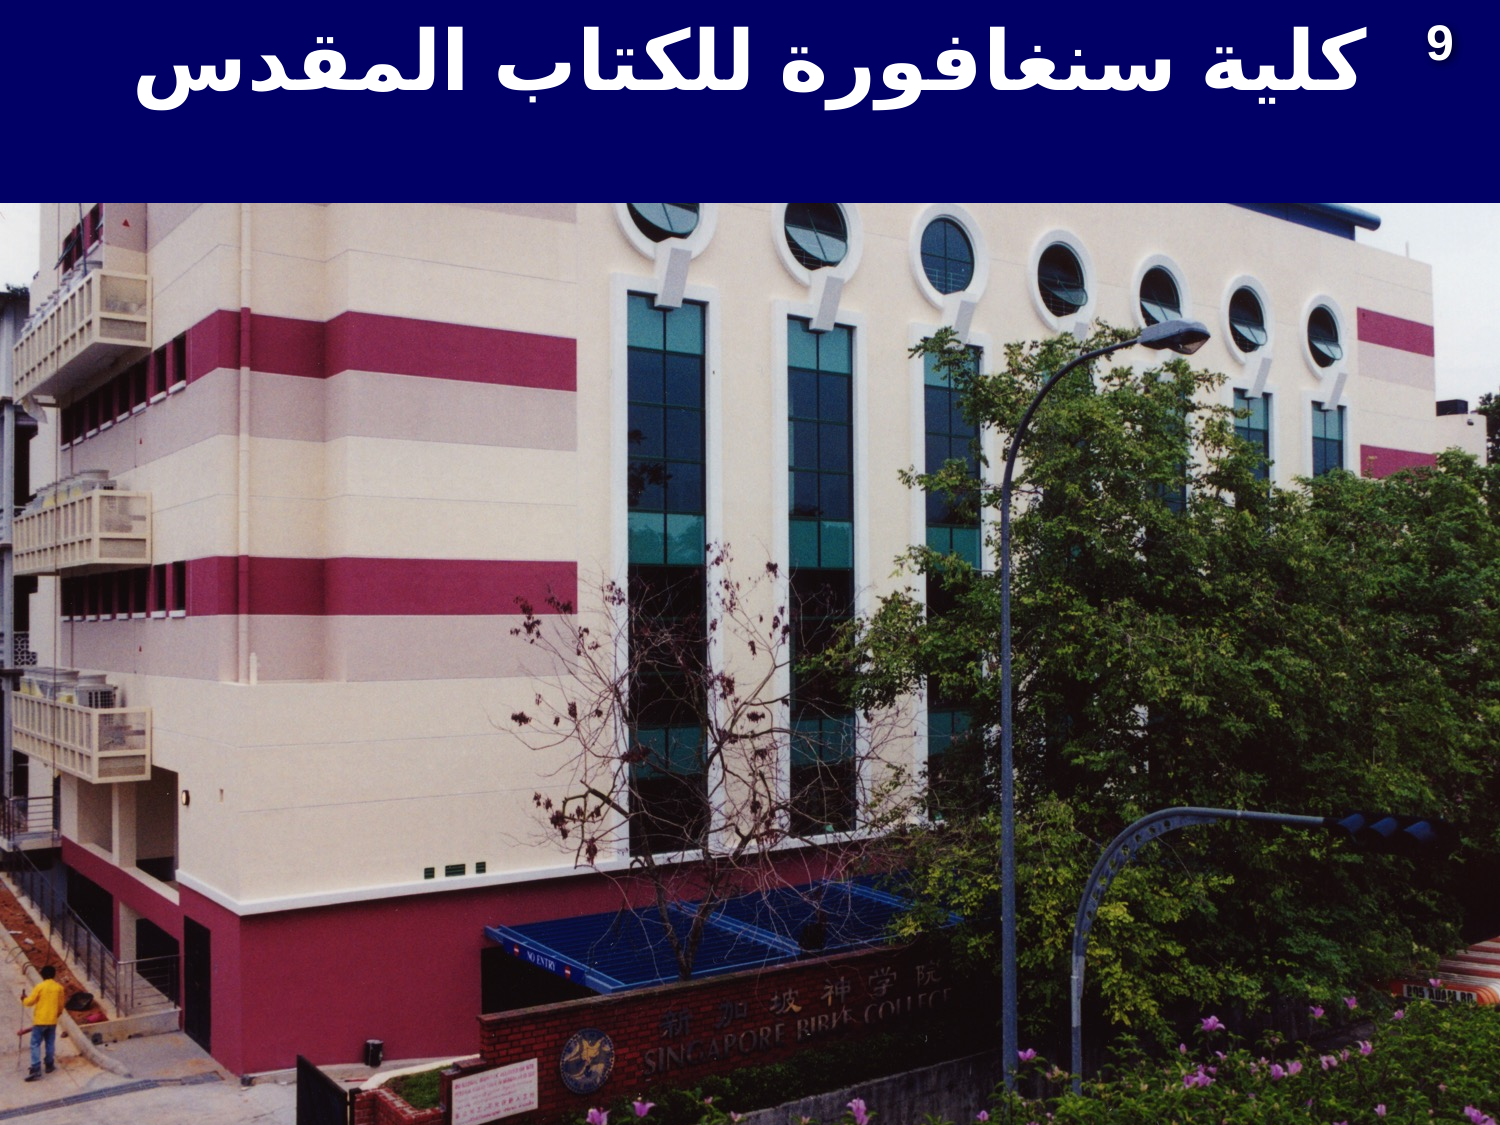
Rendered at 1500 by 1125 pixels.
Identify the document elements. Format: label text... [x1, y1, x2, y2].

text_box 9 [1379, 0, 1500, 81]
picture [0, 112, 1500, 1125]
title كلية سنغافورة للكتاب المقدس [0, 0, 1500, 112]
